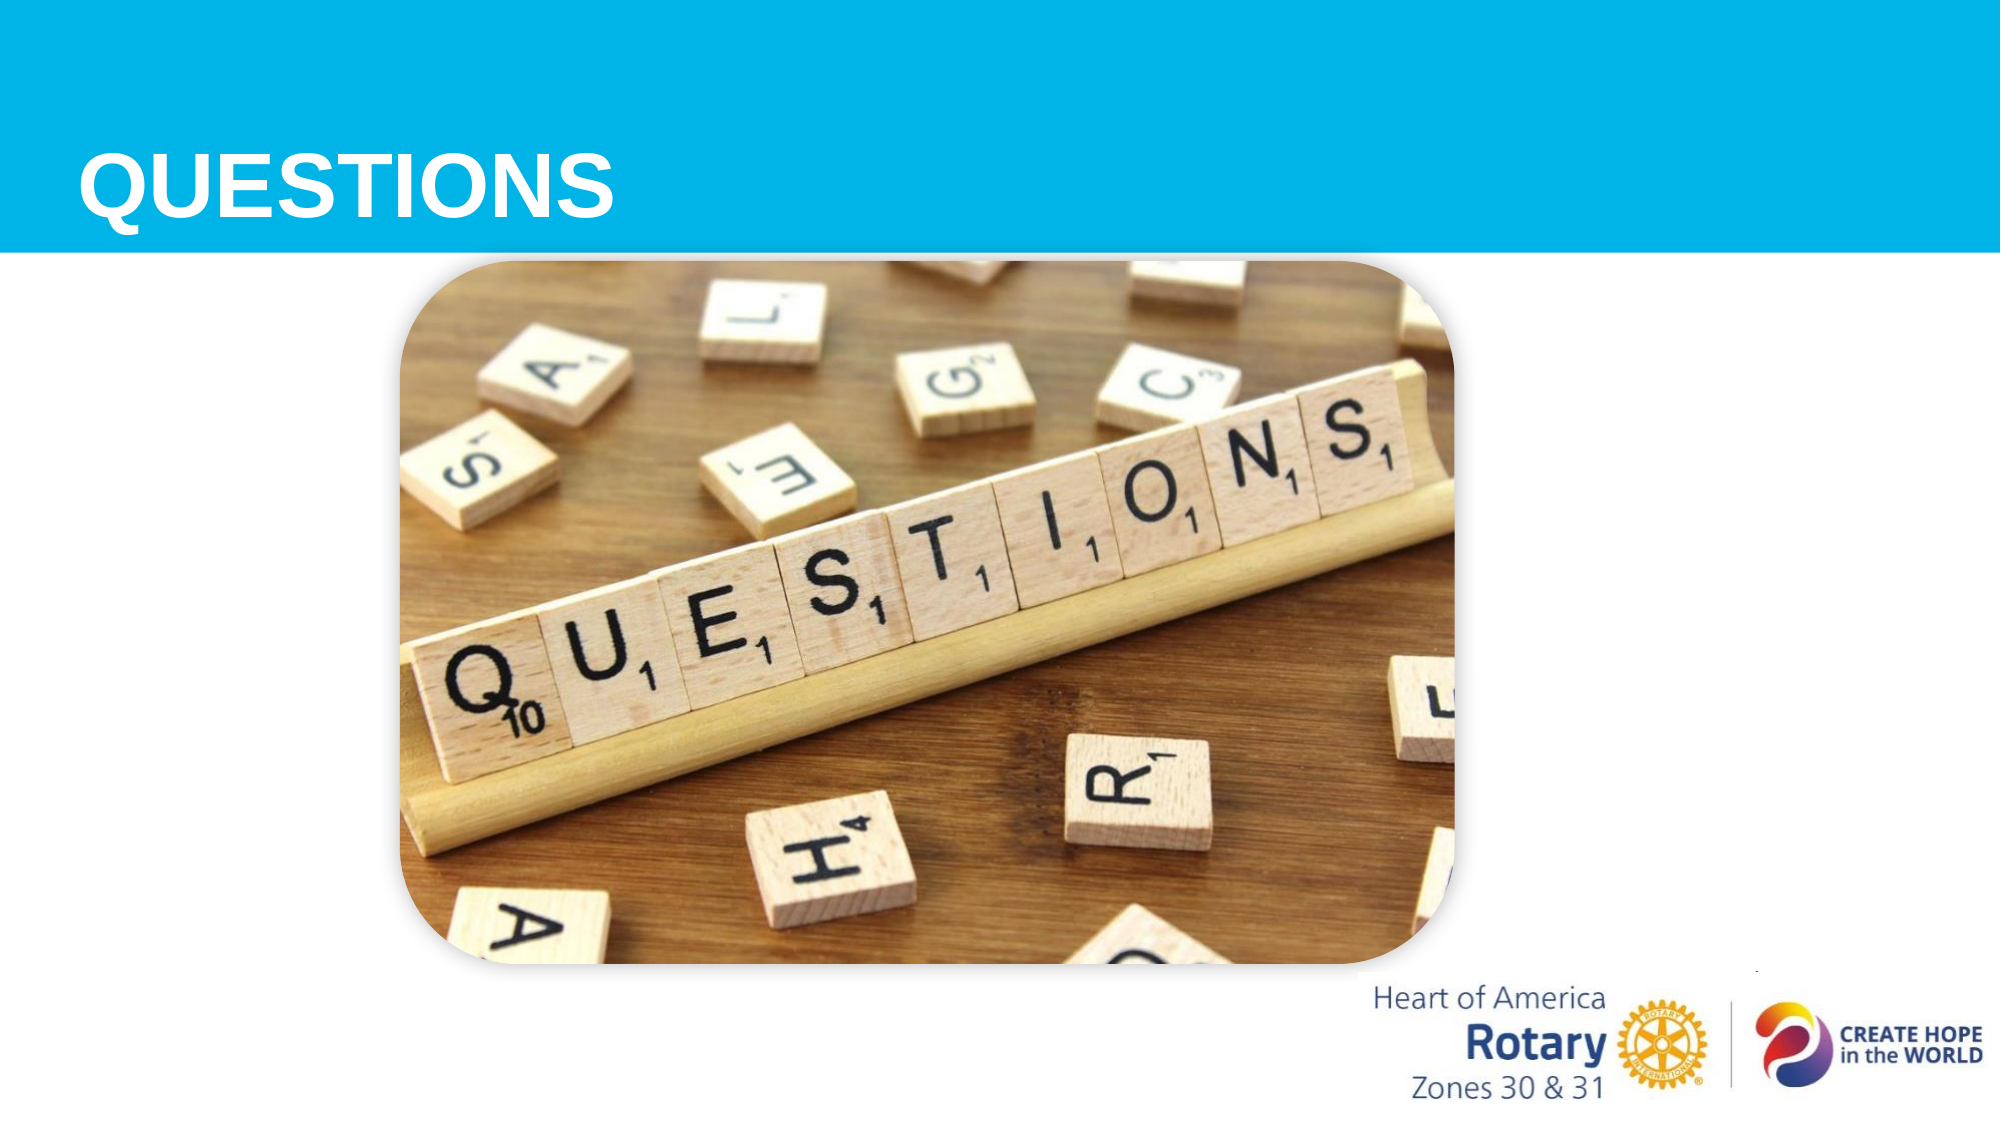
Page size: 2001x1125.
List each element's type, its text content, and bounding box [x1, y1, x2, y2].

title QUESTIONS [62, 0, 1950, 253]
picture [1358, 954, 2000, 1125]
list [399, 260, 1455, 964]
